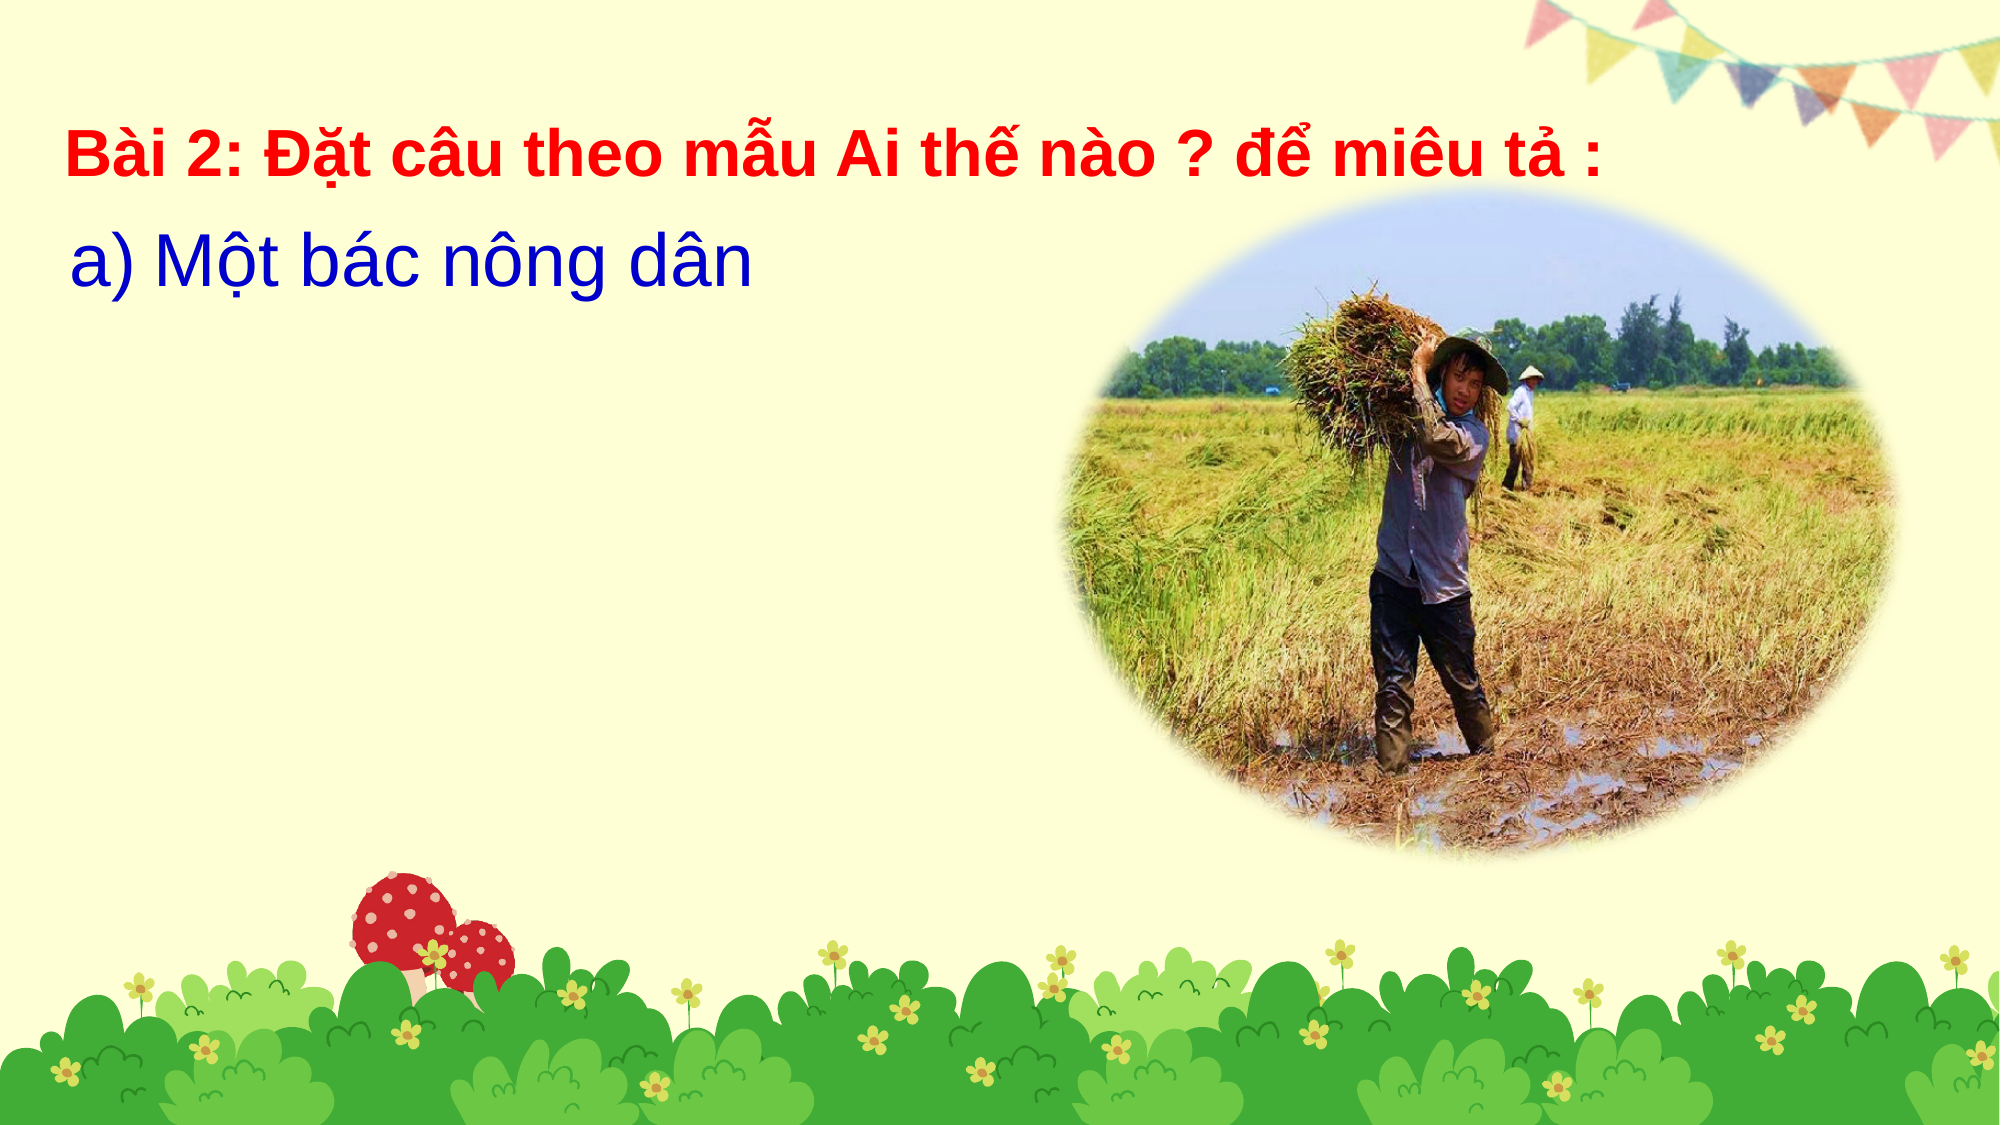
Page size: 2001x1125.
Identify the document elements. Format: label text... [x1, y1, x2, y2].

text_box Một bác nông dân [54, 204, 1049, 310]
picture [1049, 170, 2000, 869]
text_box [267, 834, 550, 939]
text_box Bài 2: Đặt câu theo mẫu Ai thế nào ? để miêu tả : [49, 102, 1914, 198]
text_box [0, 939, 1999, 1125]
picture [1488, 0, 2000, 197]
